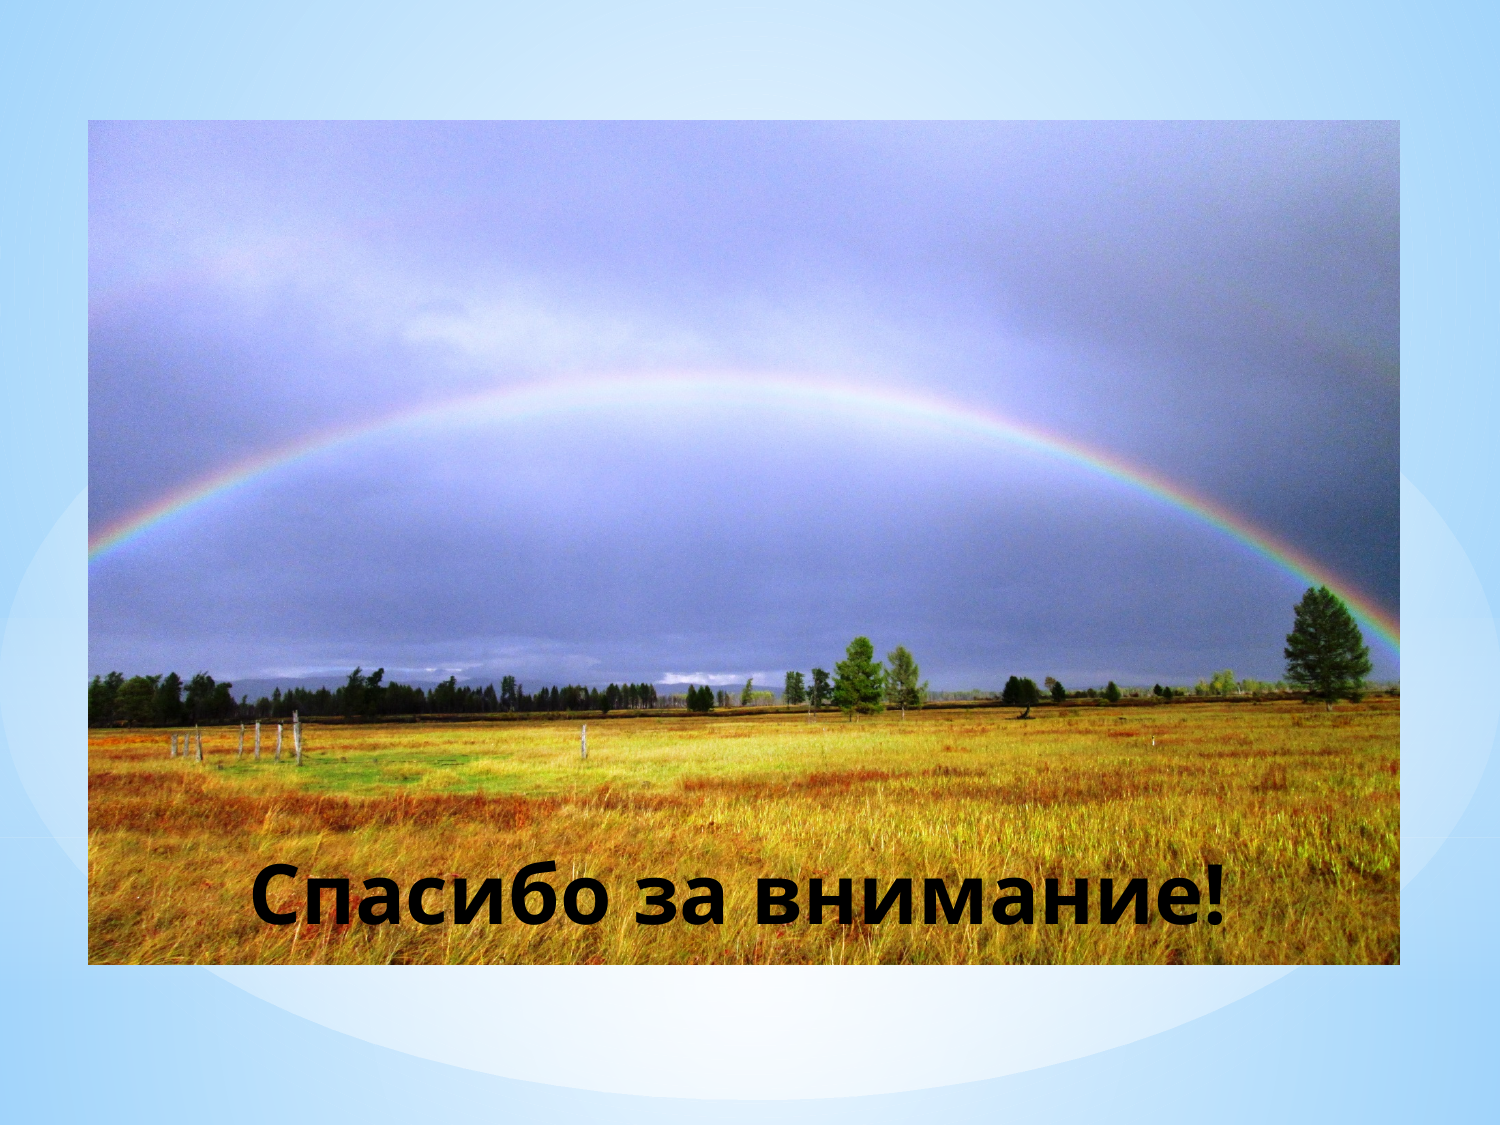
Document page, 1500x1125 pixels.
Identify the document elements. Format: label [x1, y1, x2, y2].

list [88, 119, 1400, 965]
